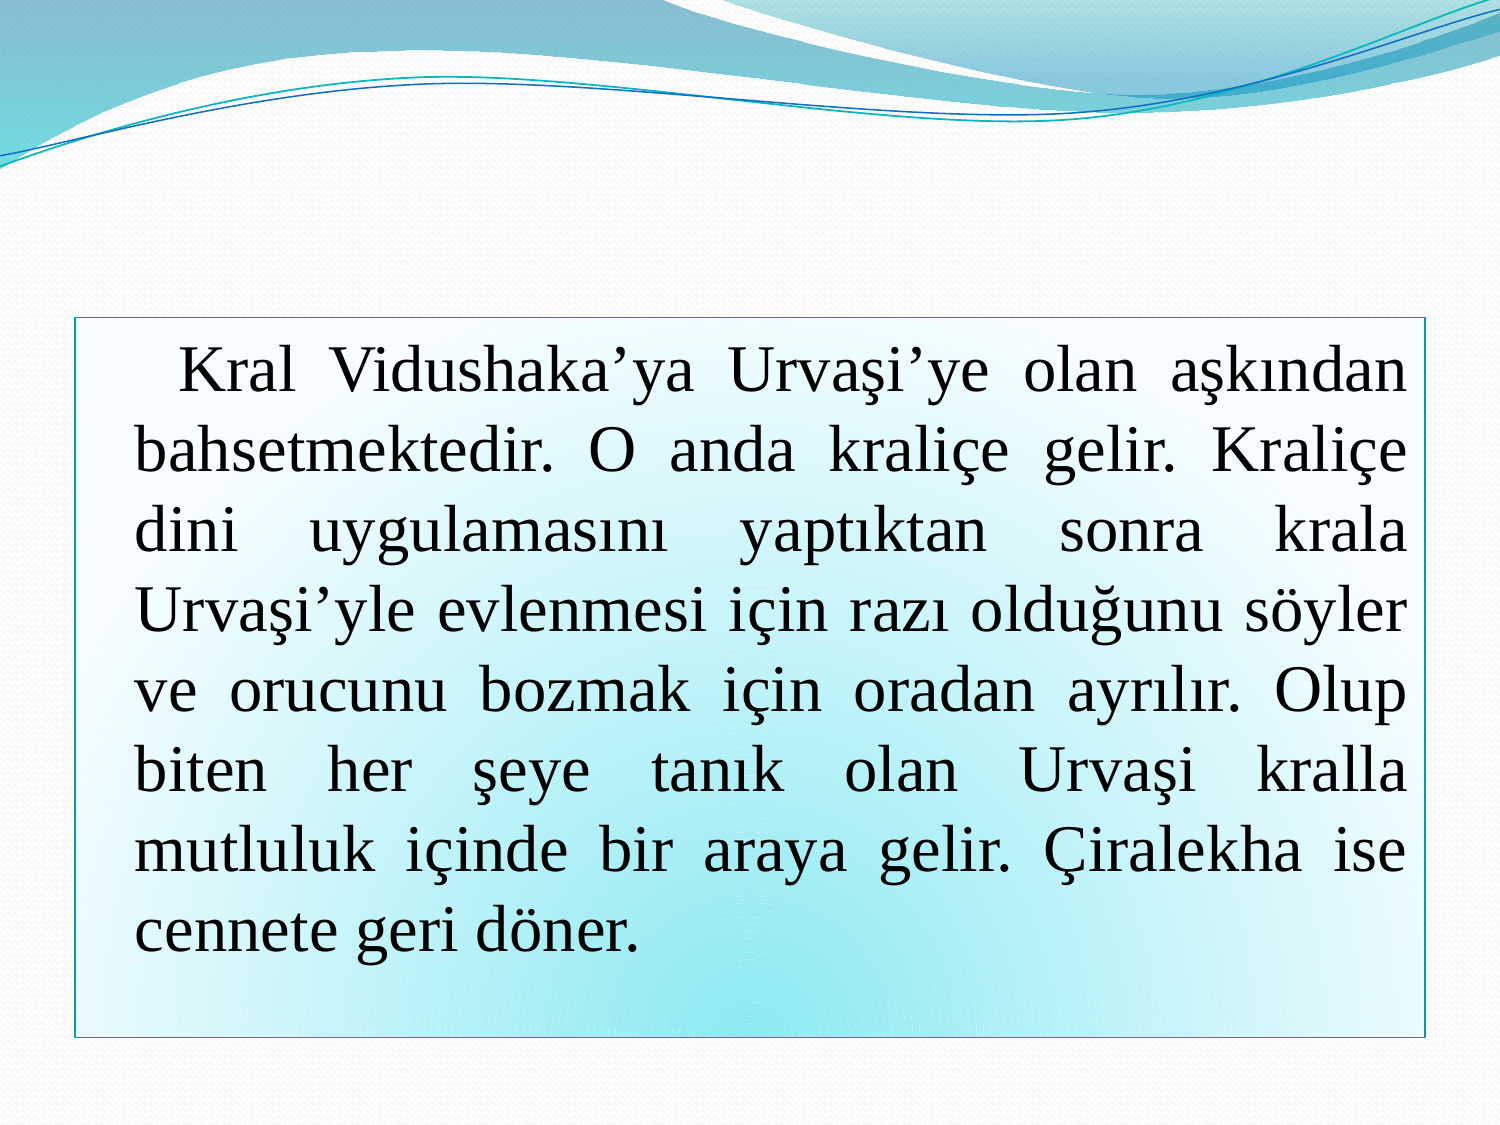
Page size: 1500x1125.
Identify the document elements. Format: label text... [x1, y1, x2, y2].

list Kral Vidushaka’ya Urvaşi’ye olan aşkından bahsetmektedir. O anda kraliçe gelir. Kraliçe dini uygulamasını yaptıktan sonra krala Urvaşi’yle evlenmesi için razı olduğunu söyler ve orucunu bozmak için oradan ayrılır. Olup biten her şeye tanık olan Urvaşi kralla mutluluk içinde bir araya gelir. Çiralekha ise cennete geri döner. [74, 317, 1426, 1038]
